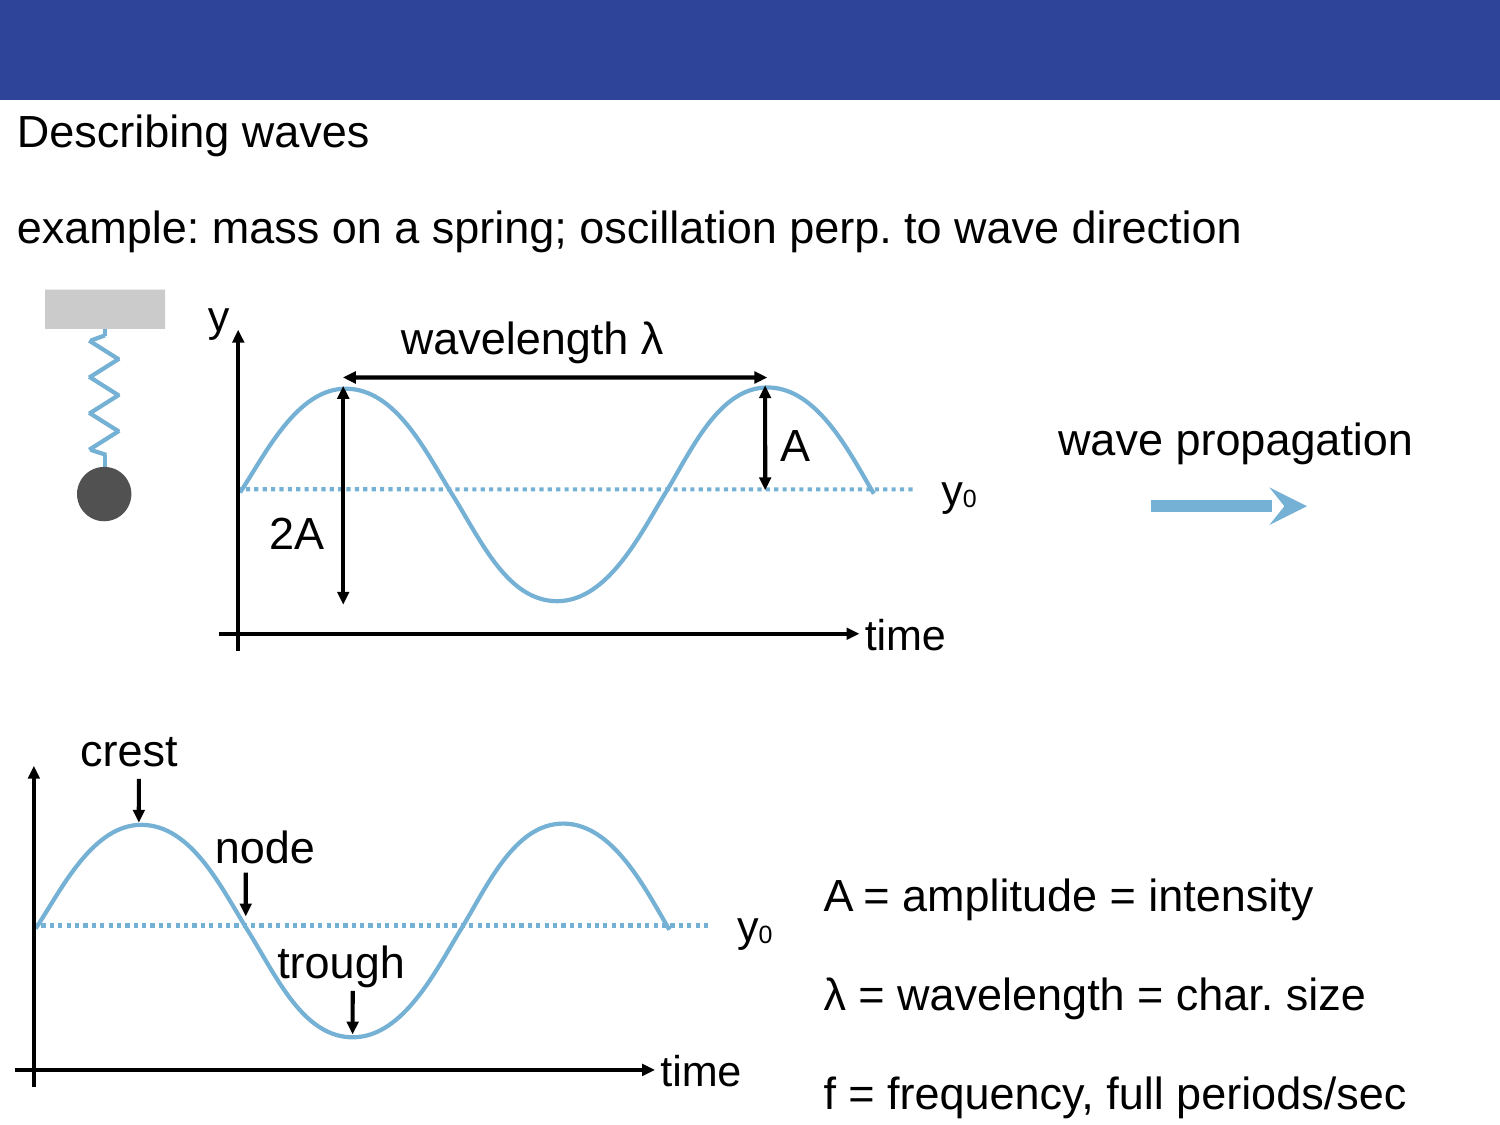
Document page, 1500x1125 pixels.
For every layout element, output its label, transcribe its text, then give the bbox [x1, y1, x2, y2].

text_box A = amplitude = intensity λ = wavelength = char. size f = frequency, full periods/sec [817, 860, 1413, 1124]
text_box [44, 282, 985, 665]
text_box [14, 715, 780, 1101]
text_box Describing waves example: mass on a spring; oscillation perp. to wave direction [11, 96, 1485, 259]
text_box [1294, 500, 1307, 513]
text_box wave propagation [1052, 405, 1419, 471]
